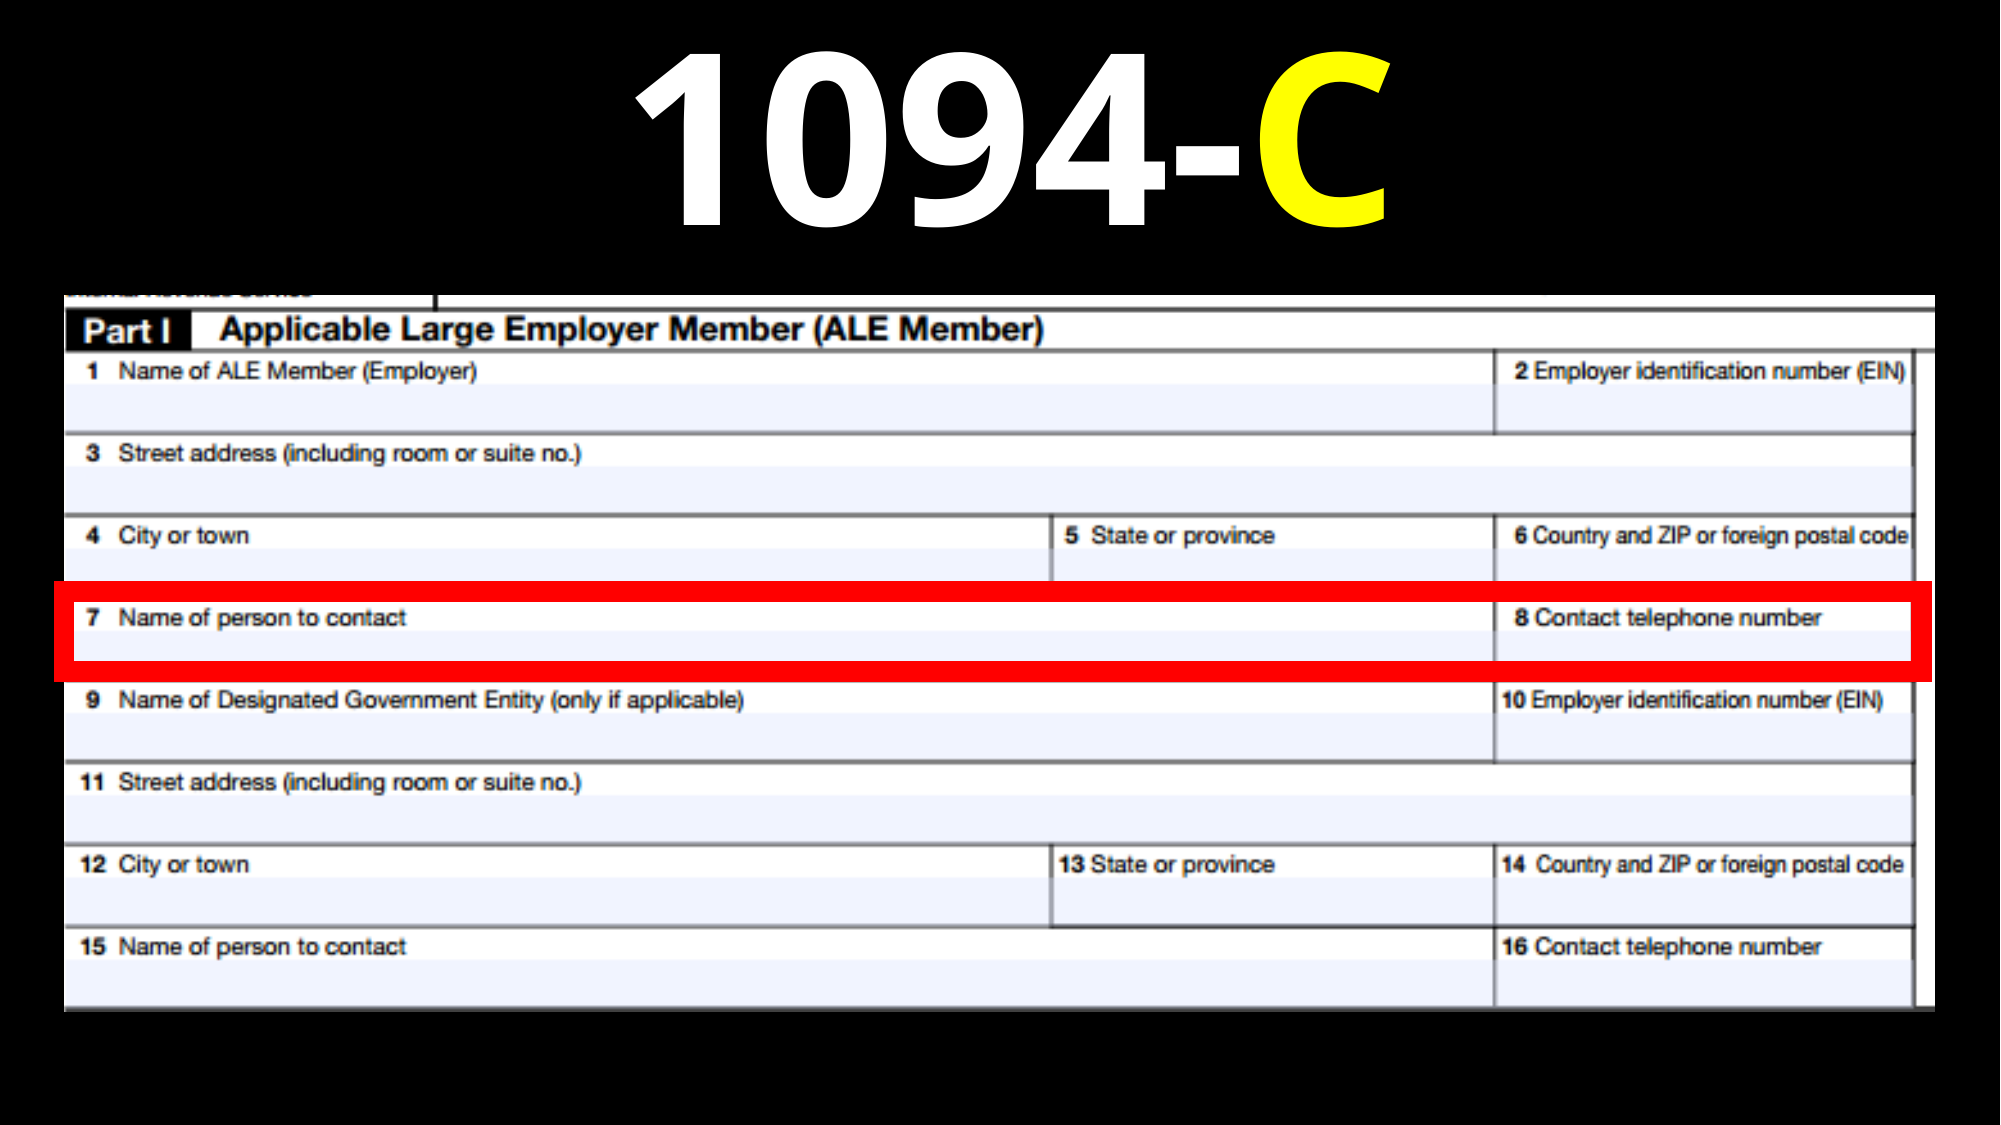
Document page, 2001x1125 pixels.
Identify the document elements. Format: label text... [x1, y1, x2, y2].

picture [63, 295, 1935, 1012]
text_box 1094-C [0, 0, 2000, 296]
